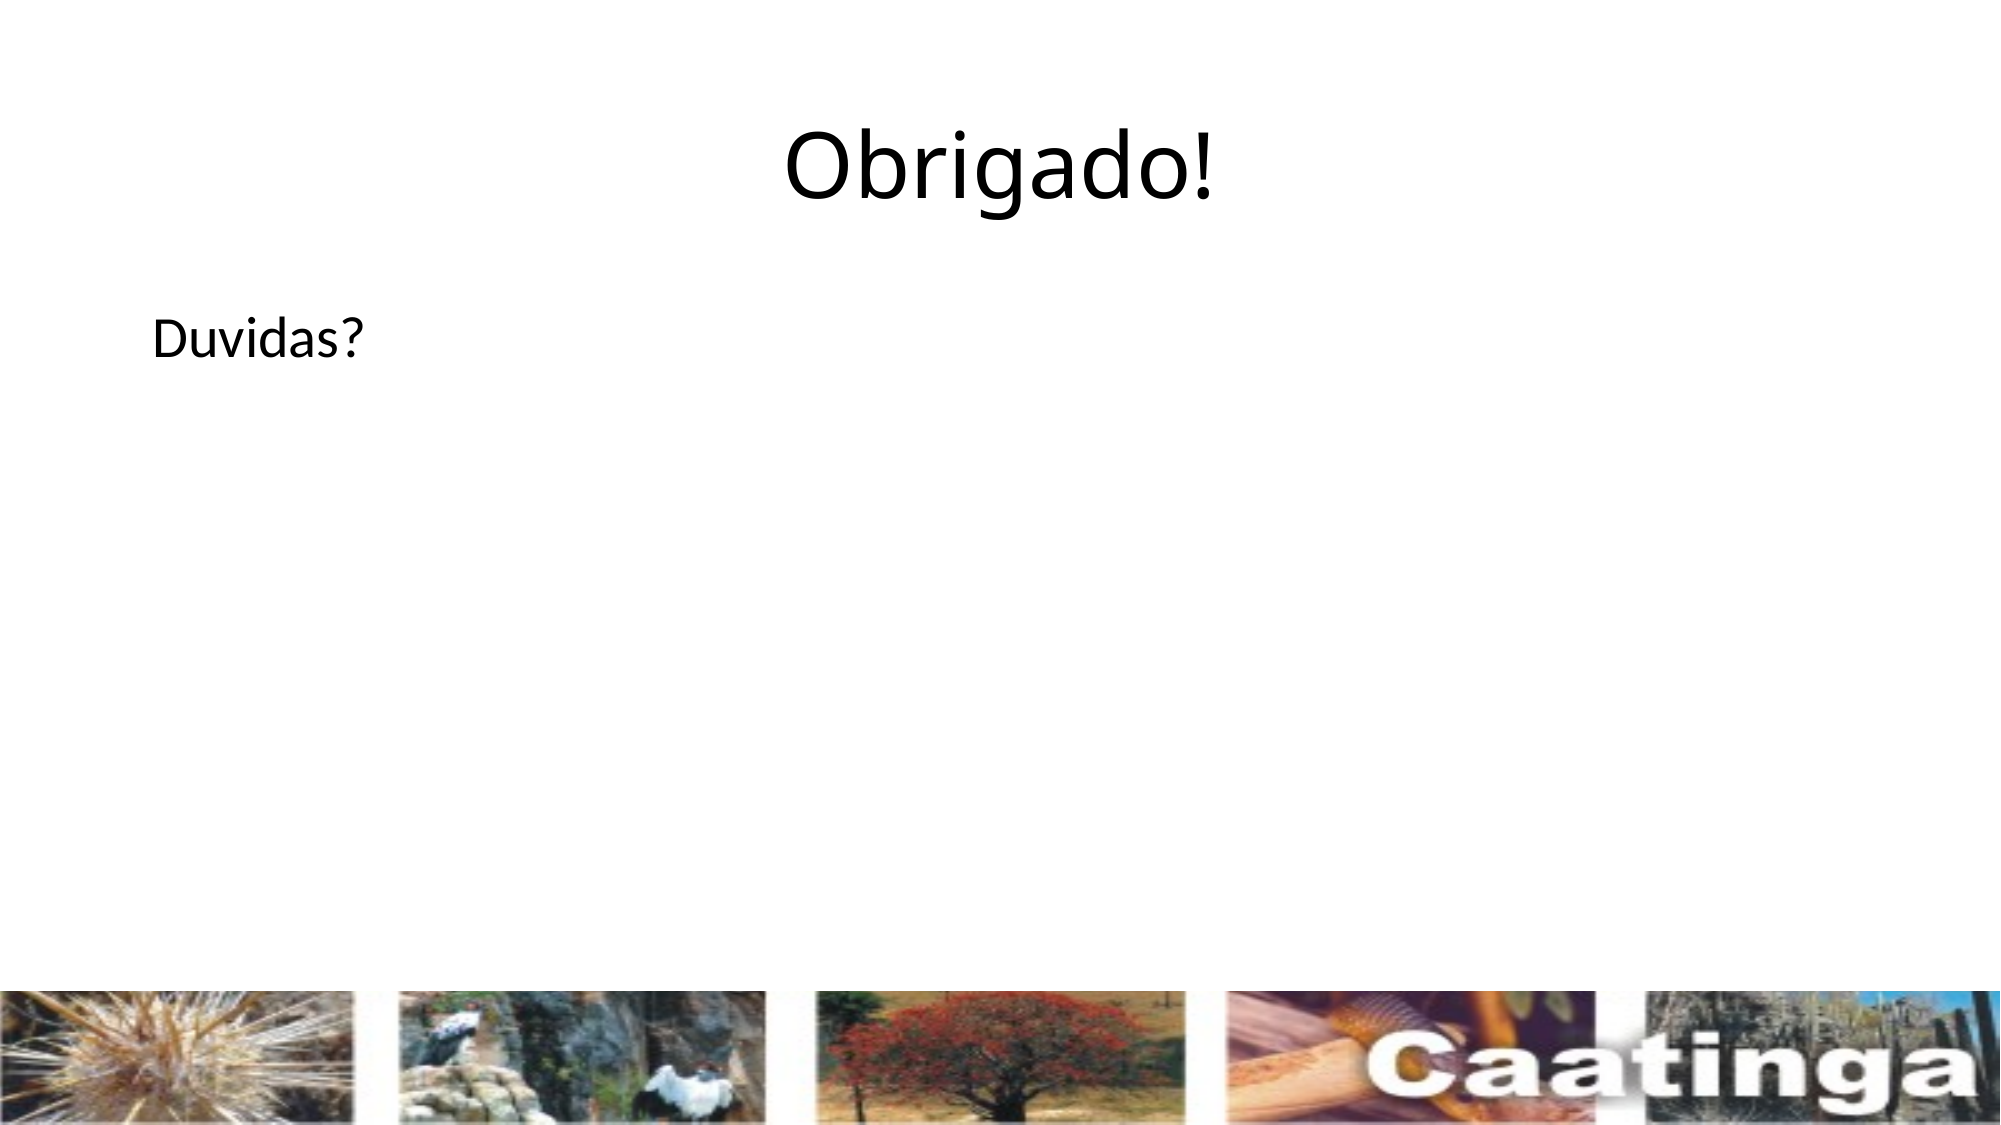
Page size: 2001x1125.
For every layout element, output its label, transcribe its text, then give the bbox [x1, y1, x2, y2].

title Obrigado! [137, 59, 1863, 278]
list Duvidas? [137, 299, 1863, 1014]
picture [0, 991, 2000, 1125]
